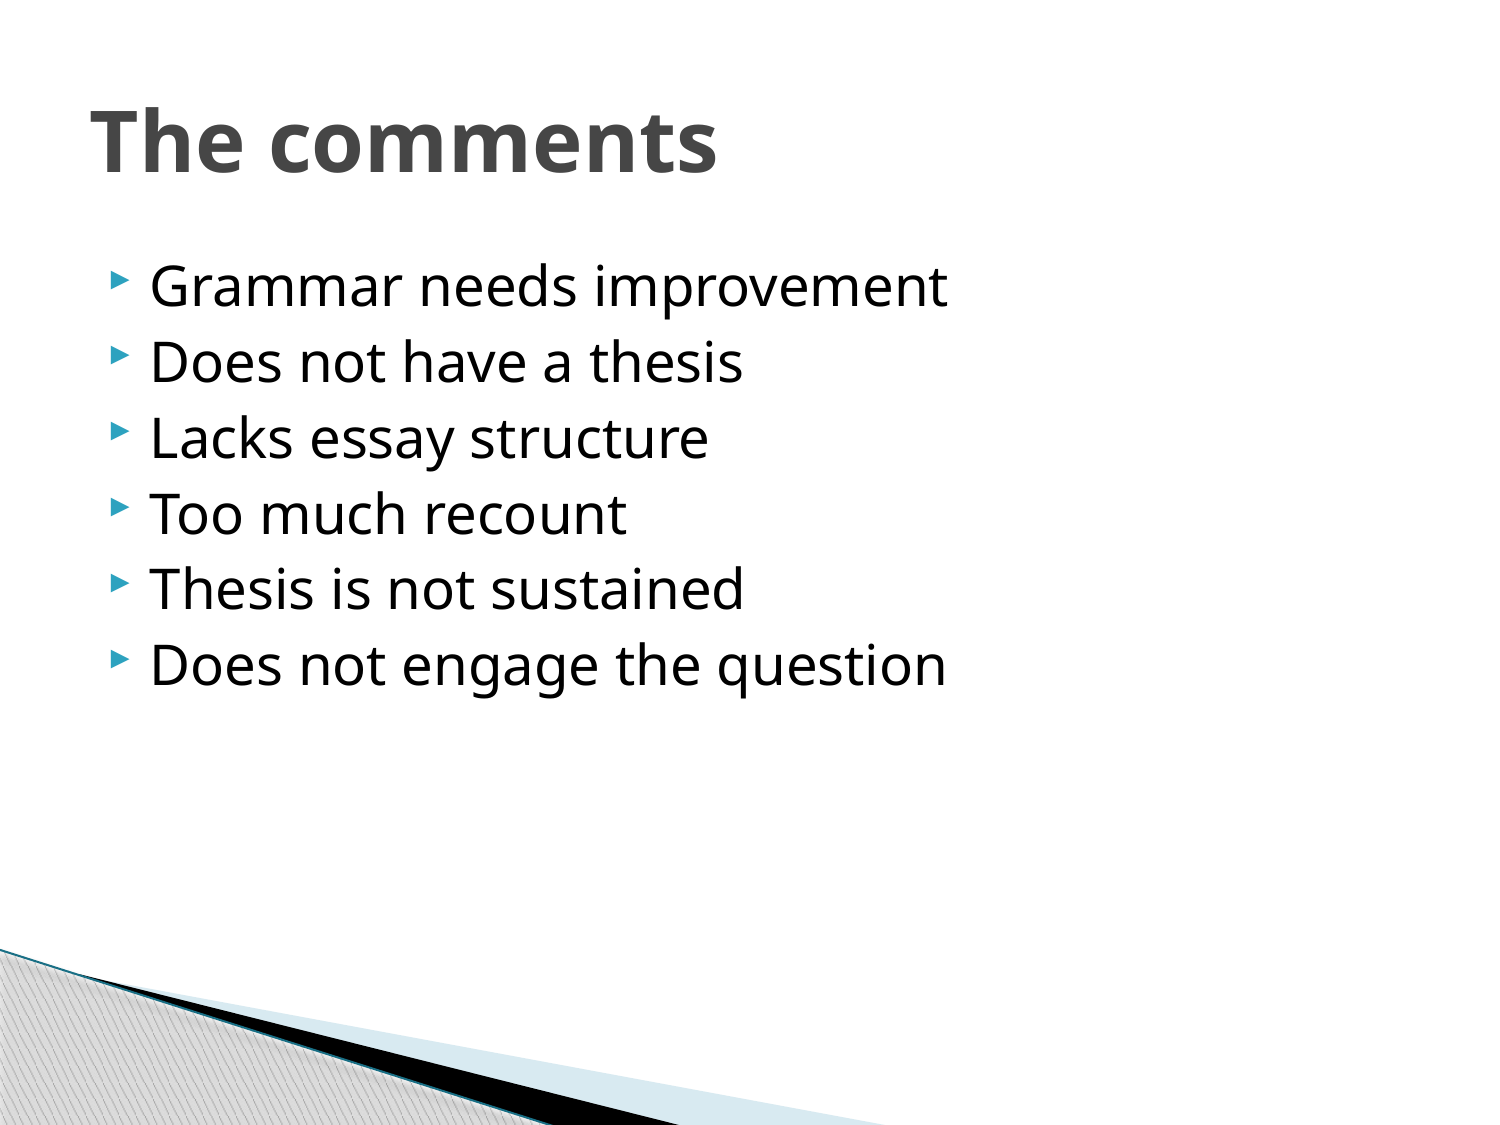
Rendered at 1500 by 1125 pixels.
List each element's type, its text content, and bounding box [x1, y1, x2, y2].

list Grammar needs improvement Does not have a thesis Lacks essay structure Too much recount Thesis is not sustained Does not engage the question [75, 243, 1425, 986]
title The comments [75, 45, 1425, 233]
